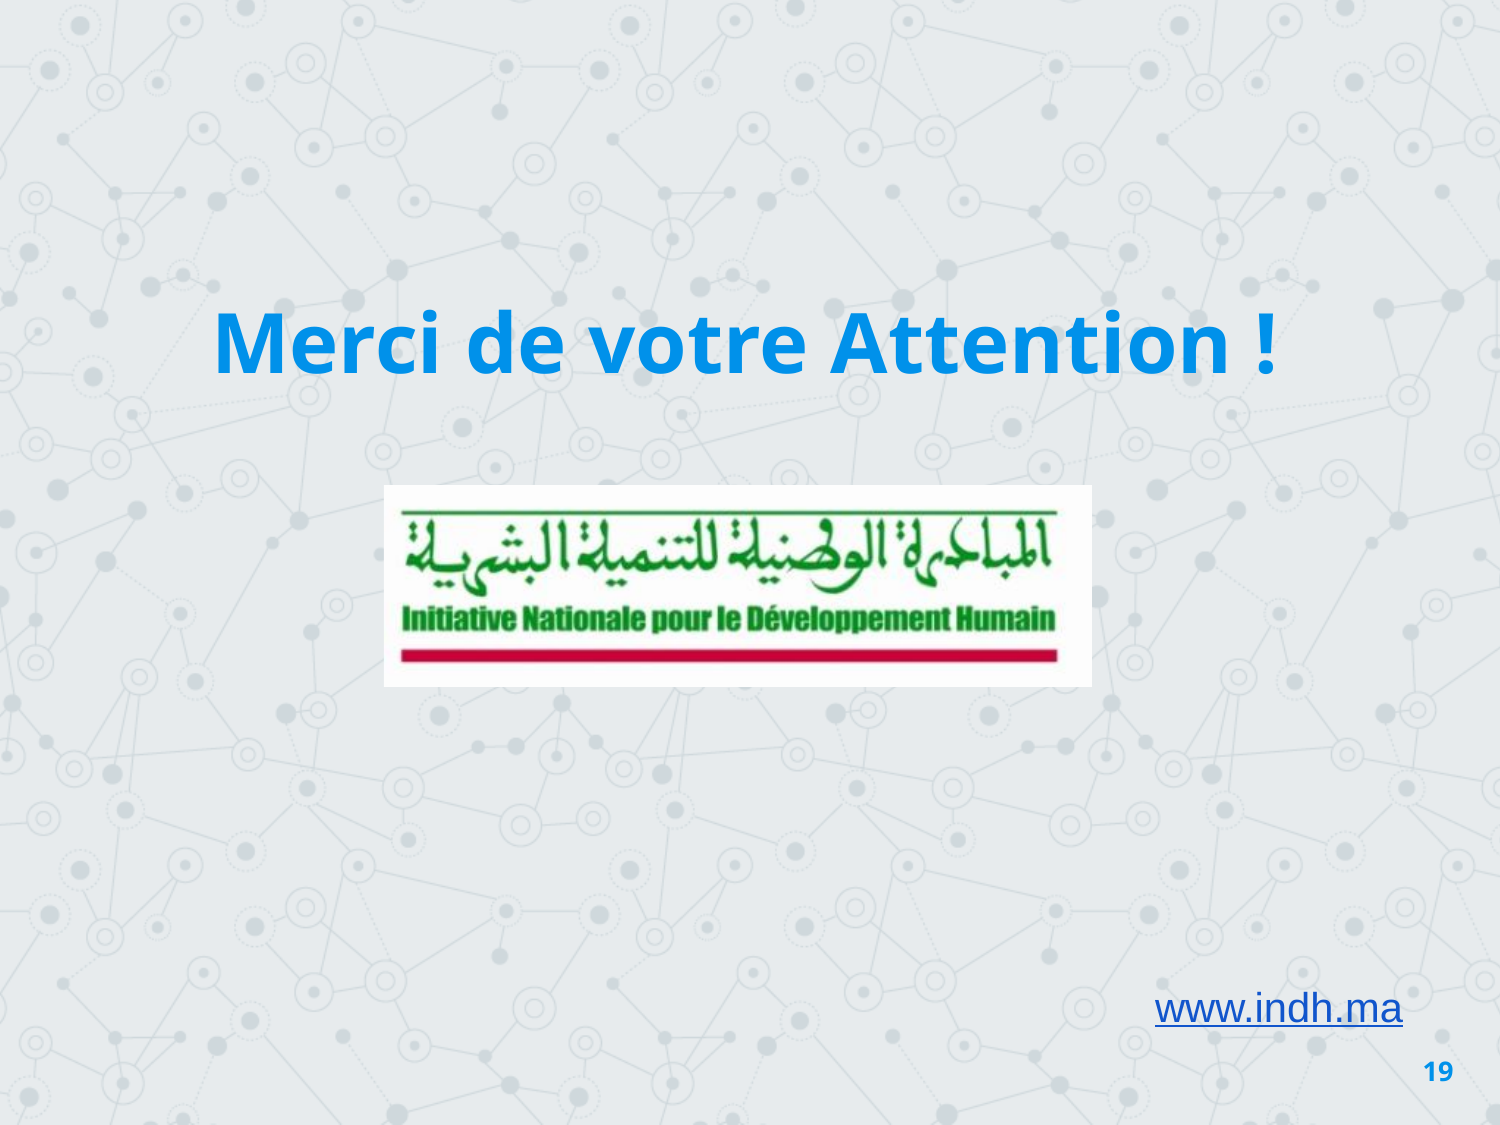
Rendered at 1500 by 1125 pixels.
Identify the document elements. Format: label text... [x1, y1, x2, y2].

slide_number 19 [1378, 1039, 1469, 1125]
title Merci de votre Attention ! [107, 249, 1383, 405]
picture [383, 485, 1093, 687]
text_box www.indh.ma [1140, 973, 1500, 1039]
